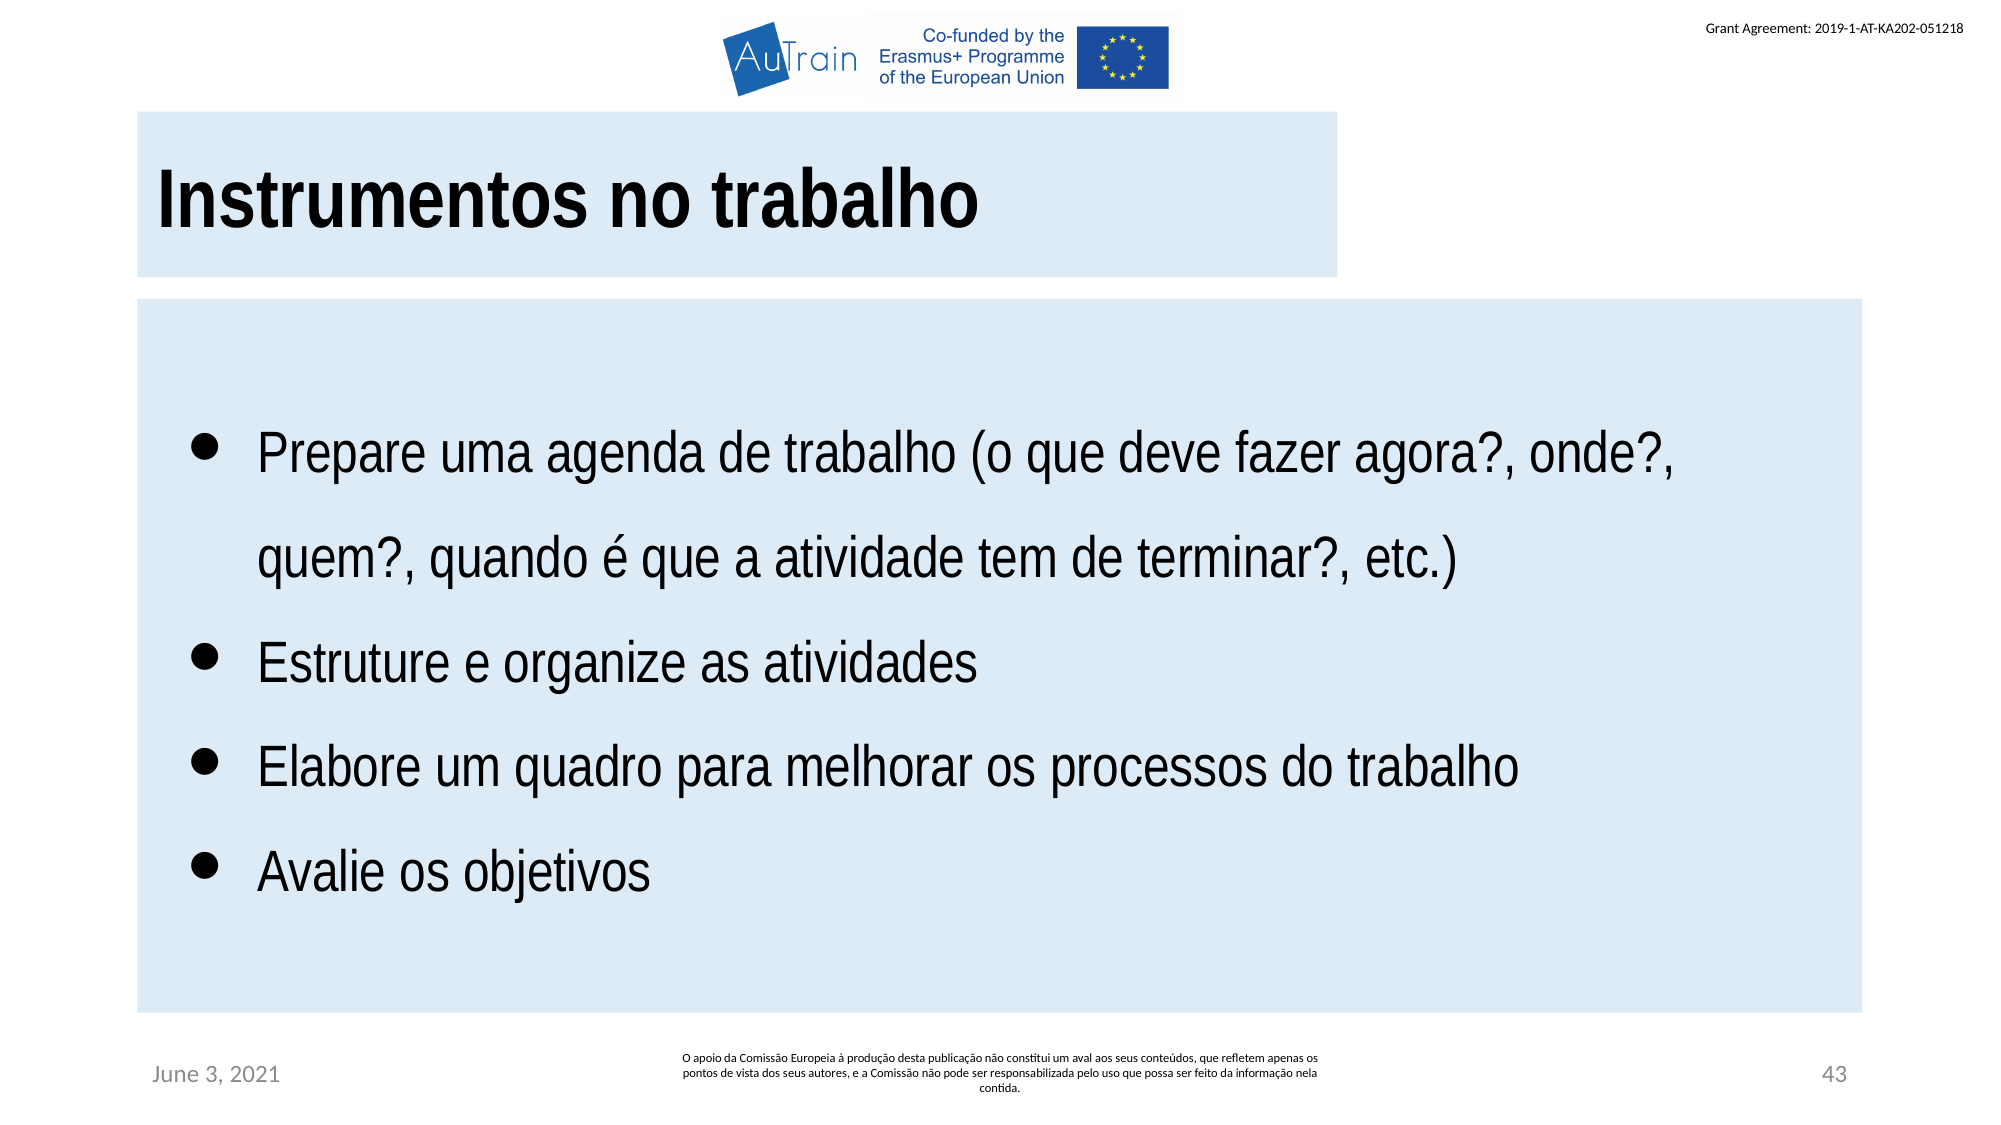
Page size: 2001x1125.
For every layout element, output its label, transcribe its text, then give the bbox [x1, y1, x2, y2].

footer O apoio da Comissão Europeia à produção desta publicação não constitui um aval aos seus conteúdos, que refletem apenas os pontos de vista dos seus autores, e a Comissão não pode ser responsabilizada pelo uso que possa ser feito da informação nela contida. [662, 1042, 1338, 1103]
text_box Instrumentos no trabalho [137, 111, 1338, 278]
slide_number 43 [1412, 1042, 1863, 1103]
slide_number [137, 1042, 588, 1103]
picture [715, 11, 1183, 104]
text_box Prepare uma agenda de trabalho (o que deve fazer agora?, onde?, quem?, quando é que a atividade tem de terminar?, etc.) Estruture e organize as atividades Elabore um quadro para melhorar os processos do trabalho Avalie os objetivos [137, 298, 1863, 1013]
